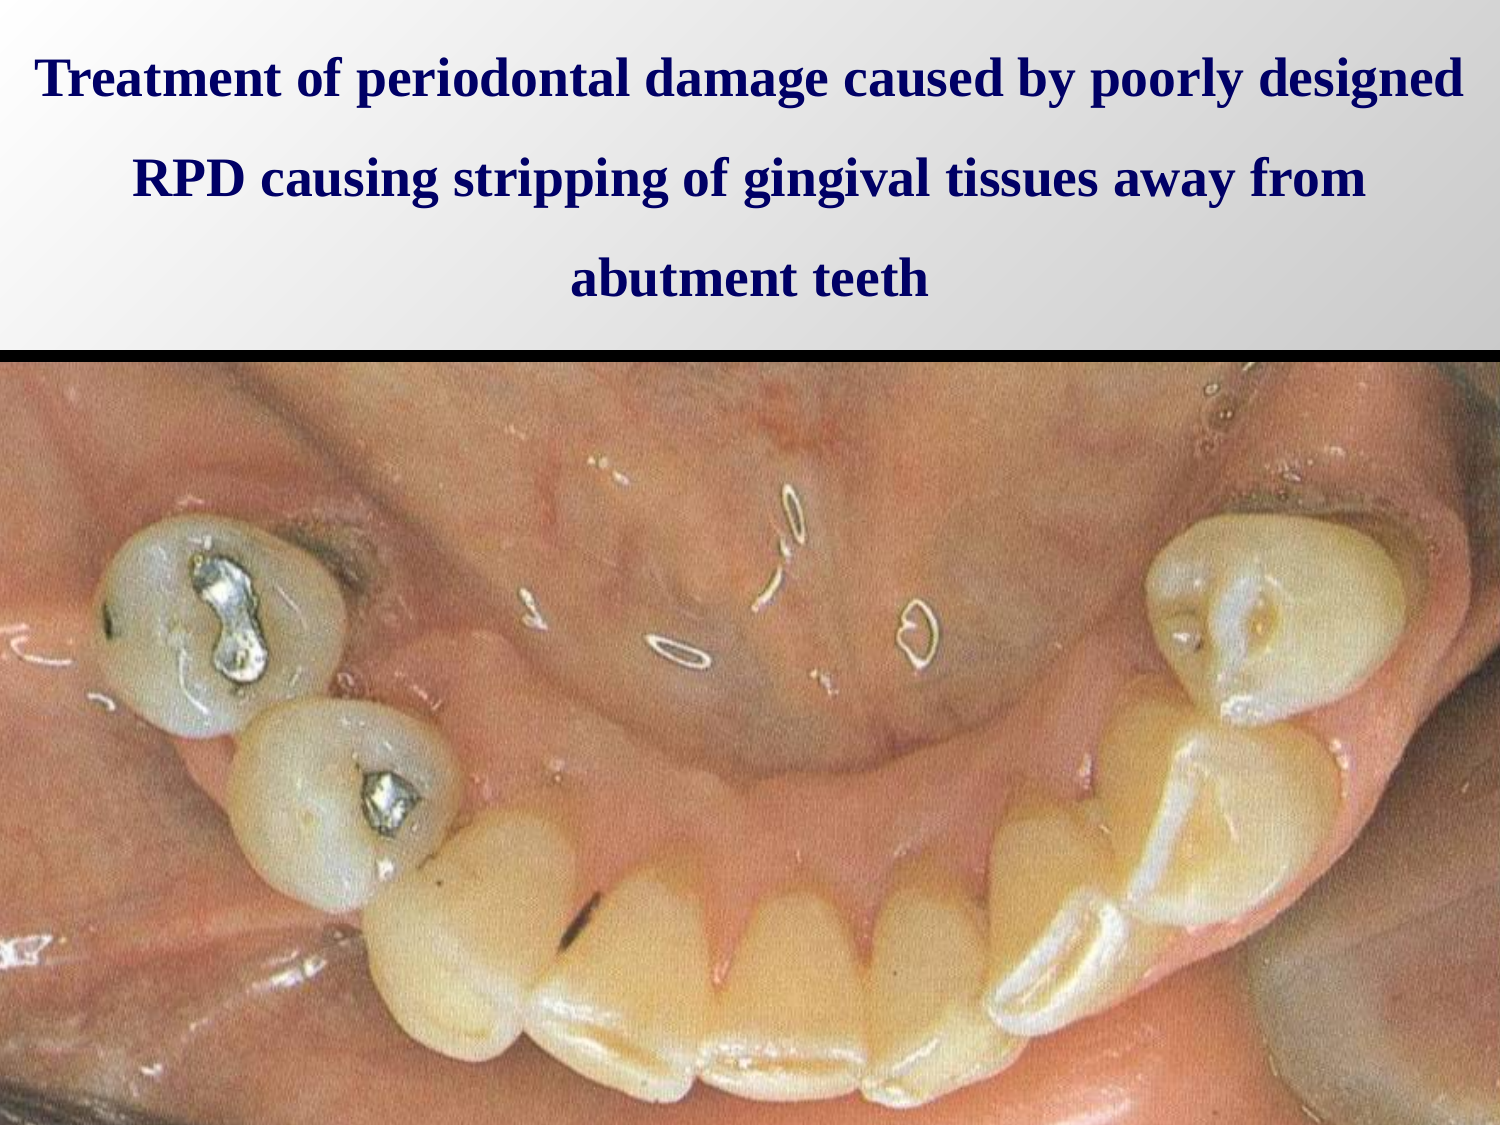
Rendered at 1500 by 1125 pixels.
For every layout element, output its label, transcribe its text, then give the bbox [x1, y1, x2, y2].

picture [0, 362, 1500, 1125]
subtitle Treatment of periodontal damage caused by poorly designed RPD causing stripping of gingival tissues away from abutment teeth [0, 0, 1500, 362]
